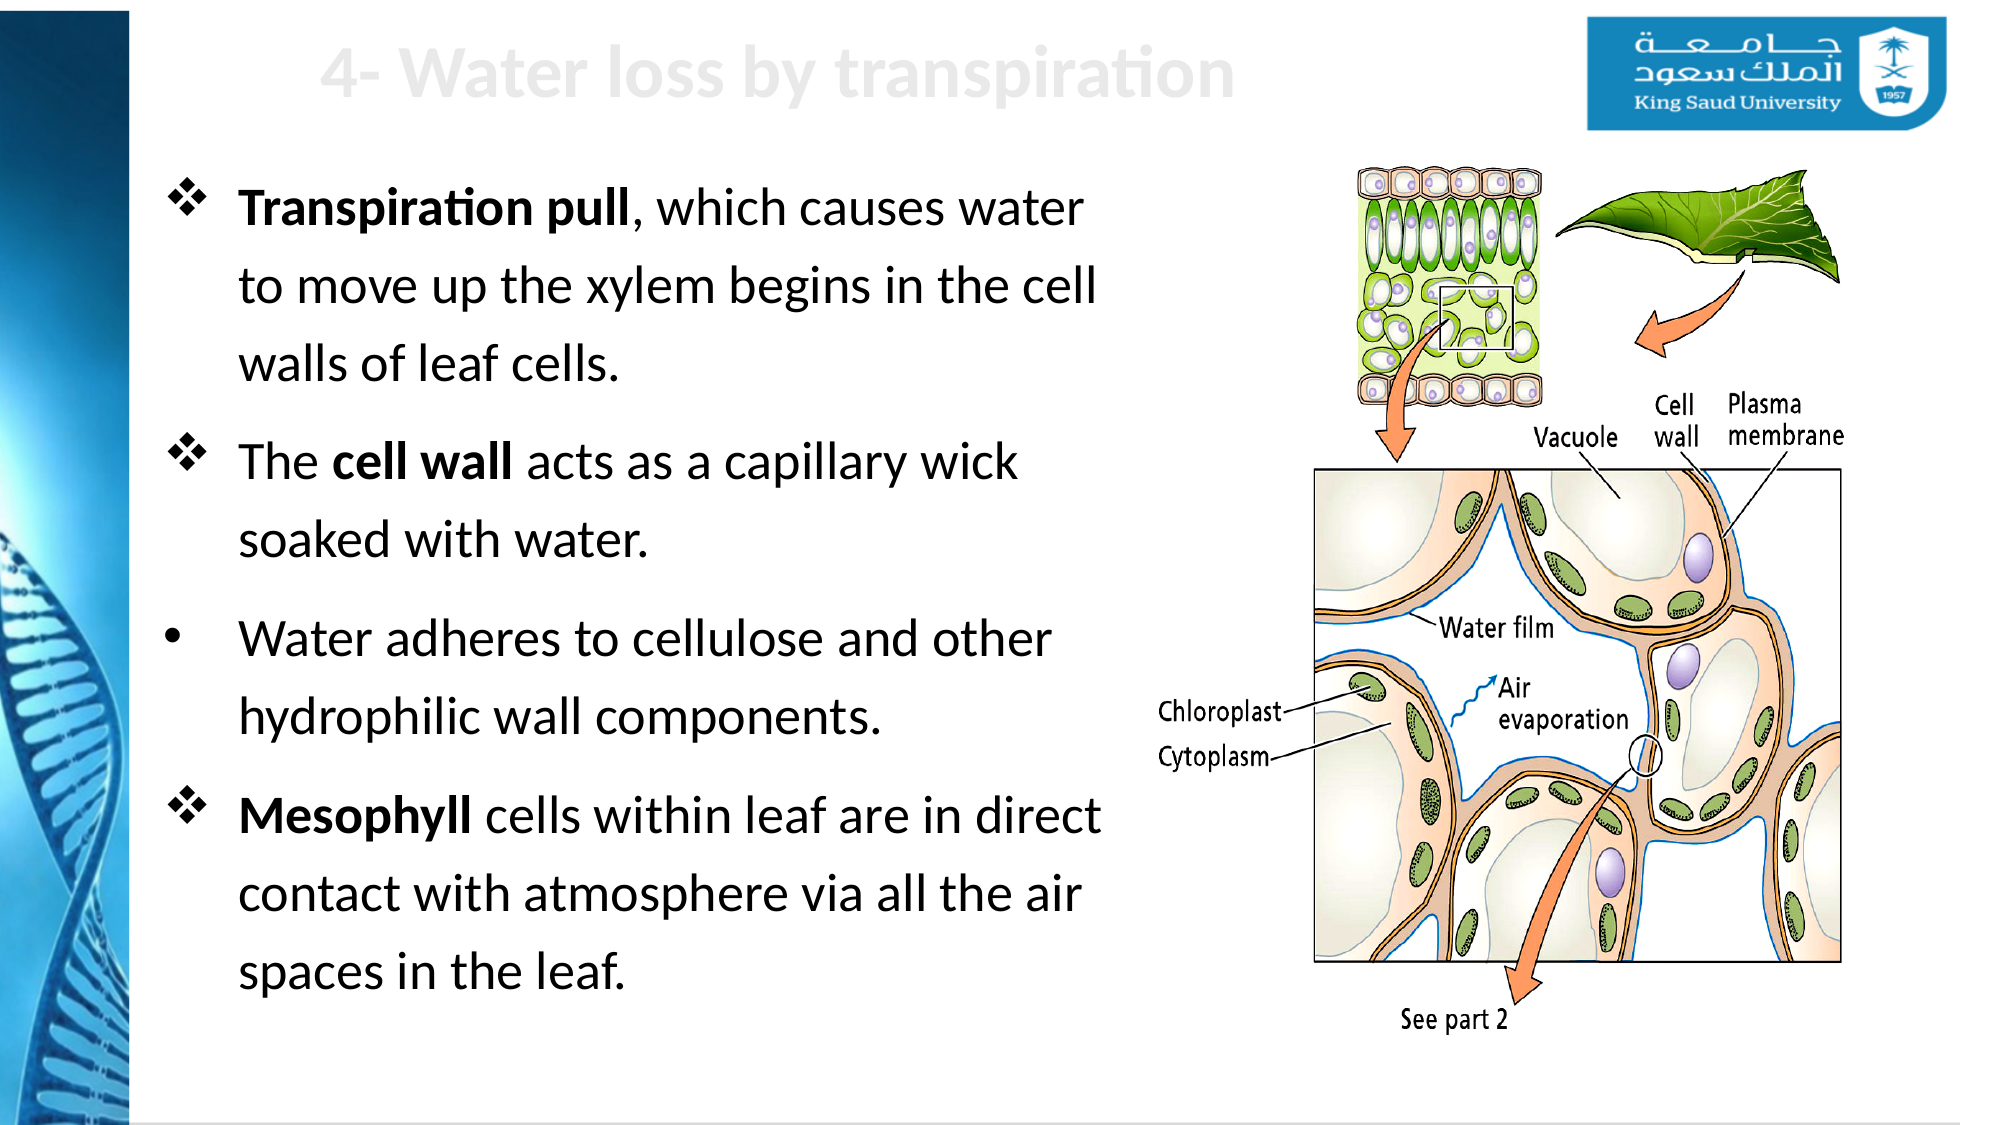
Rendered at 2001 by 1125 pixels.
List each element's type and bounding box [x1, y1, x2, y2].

list [1143, 146, 1857, 1045]
picture [0, 0, 1960, 1125]
